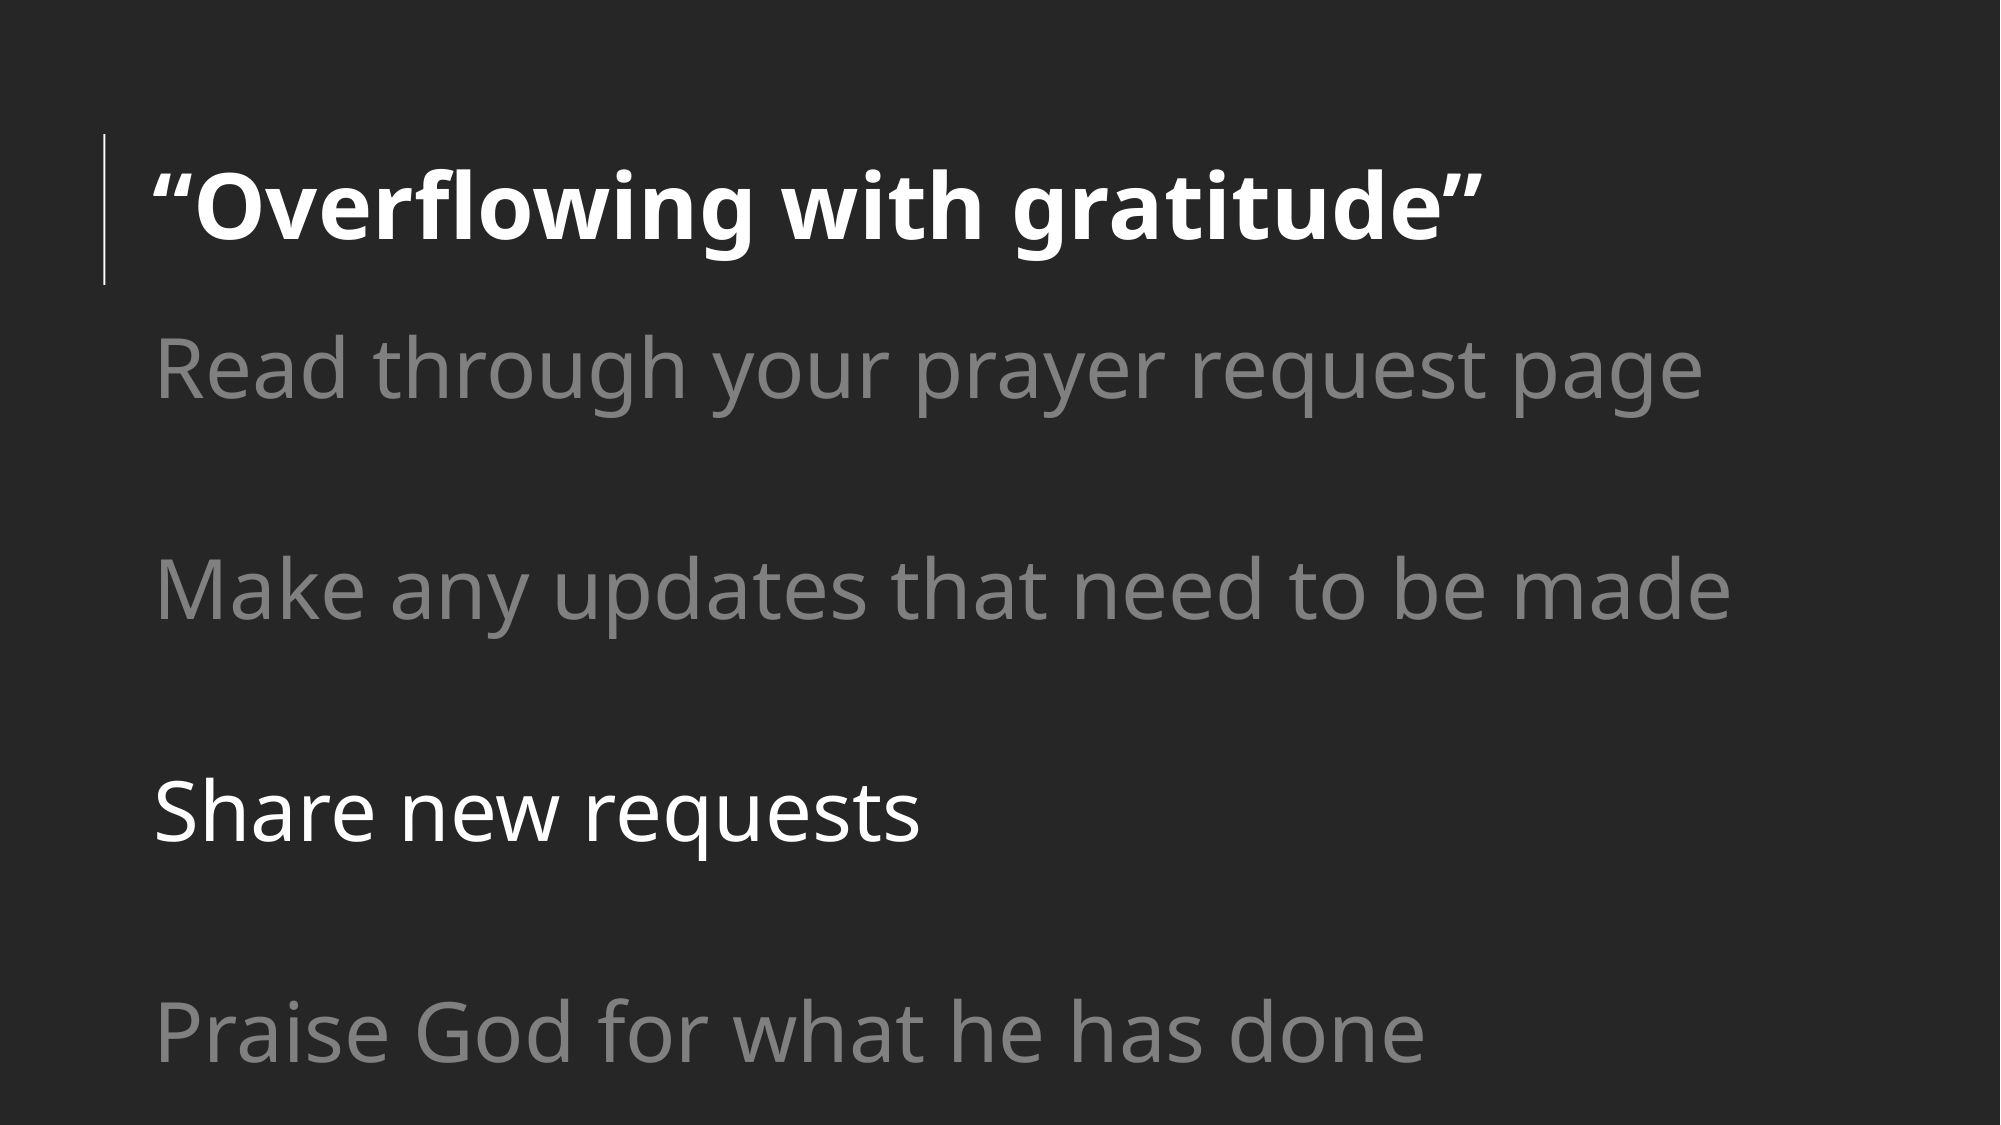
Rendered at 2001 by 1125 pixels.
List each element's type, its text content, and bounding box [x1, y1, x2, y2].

list Read through your prayer request page Make any updates that need to be made Share new requests Praise God for what he has done [137, 318, 1898, 980]
picture [102, 134, 107, 285]
title “Overflowing with gratitude” [137, 101, 1863, 318]
